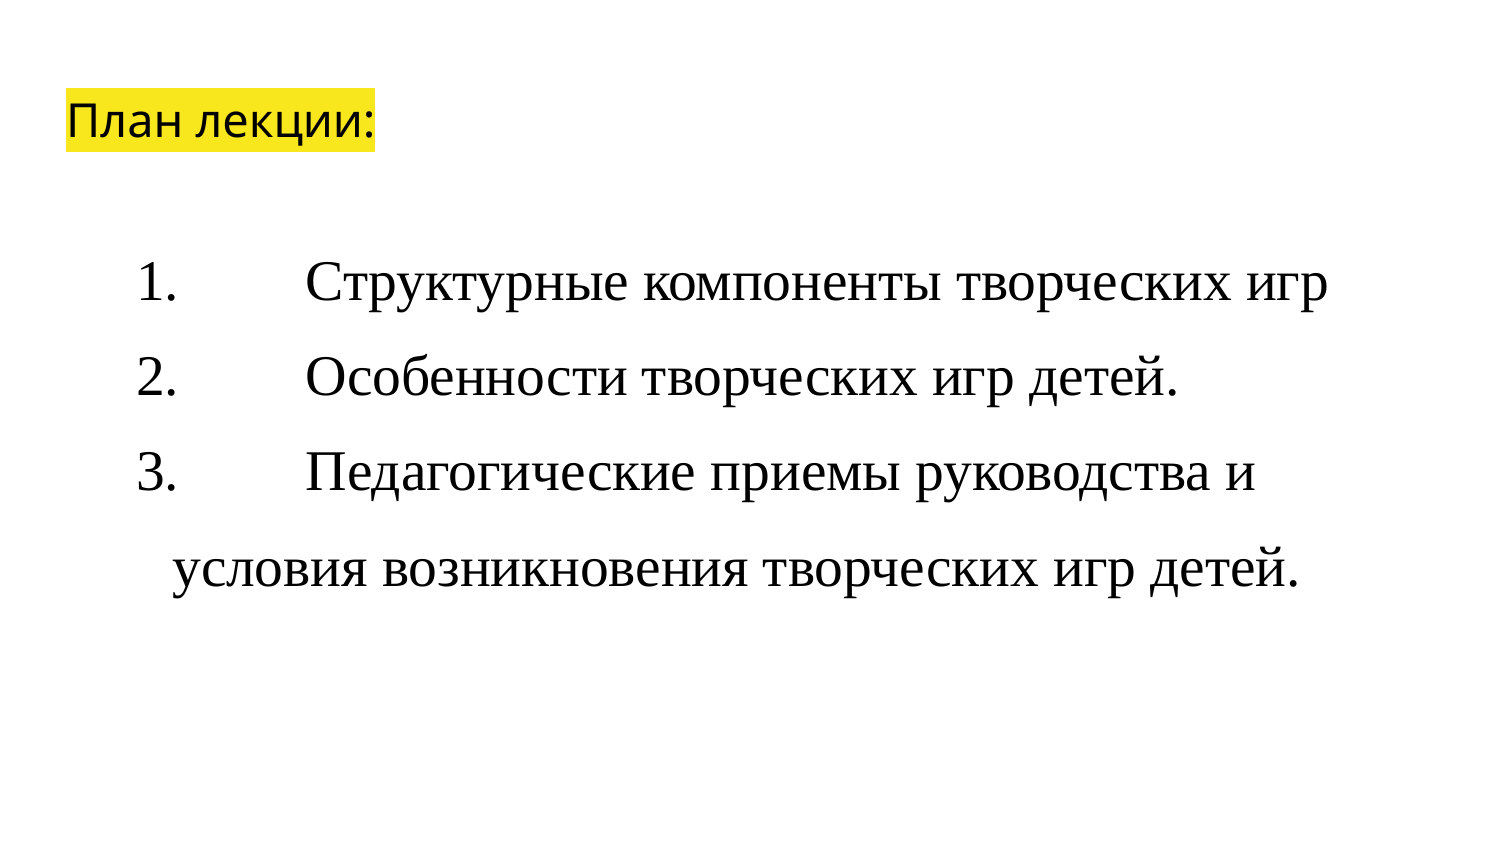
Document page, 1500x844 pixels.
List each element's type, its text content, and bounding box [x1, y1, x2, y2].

title План лекции: [51, 72, 1449, 167]
list 1. Структурные компоненты творческих игр 2. Особенности творческих игр детей. 3. Педагогические приемы руководства и условия возникновения творческих игр детей. [51, 202, 1449, 750]
